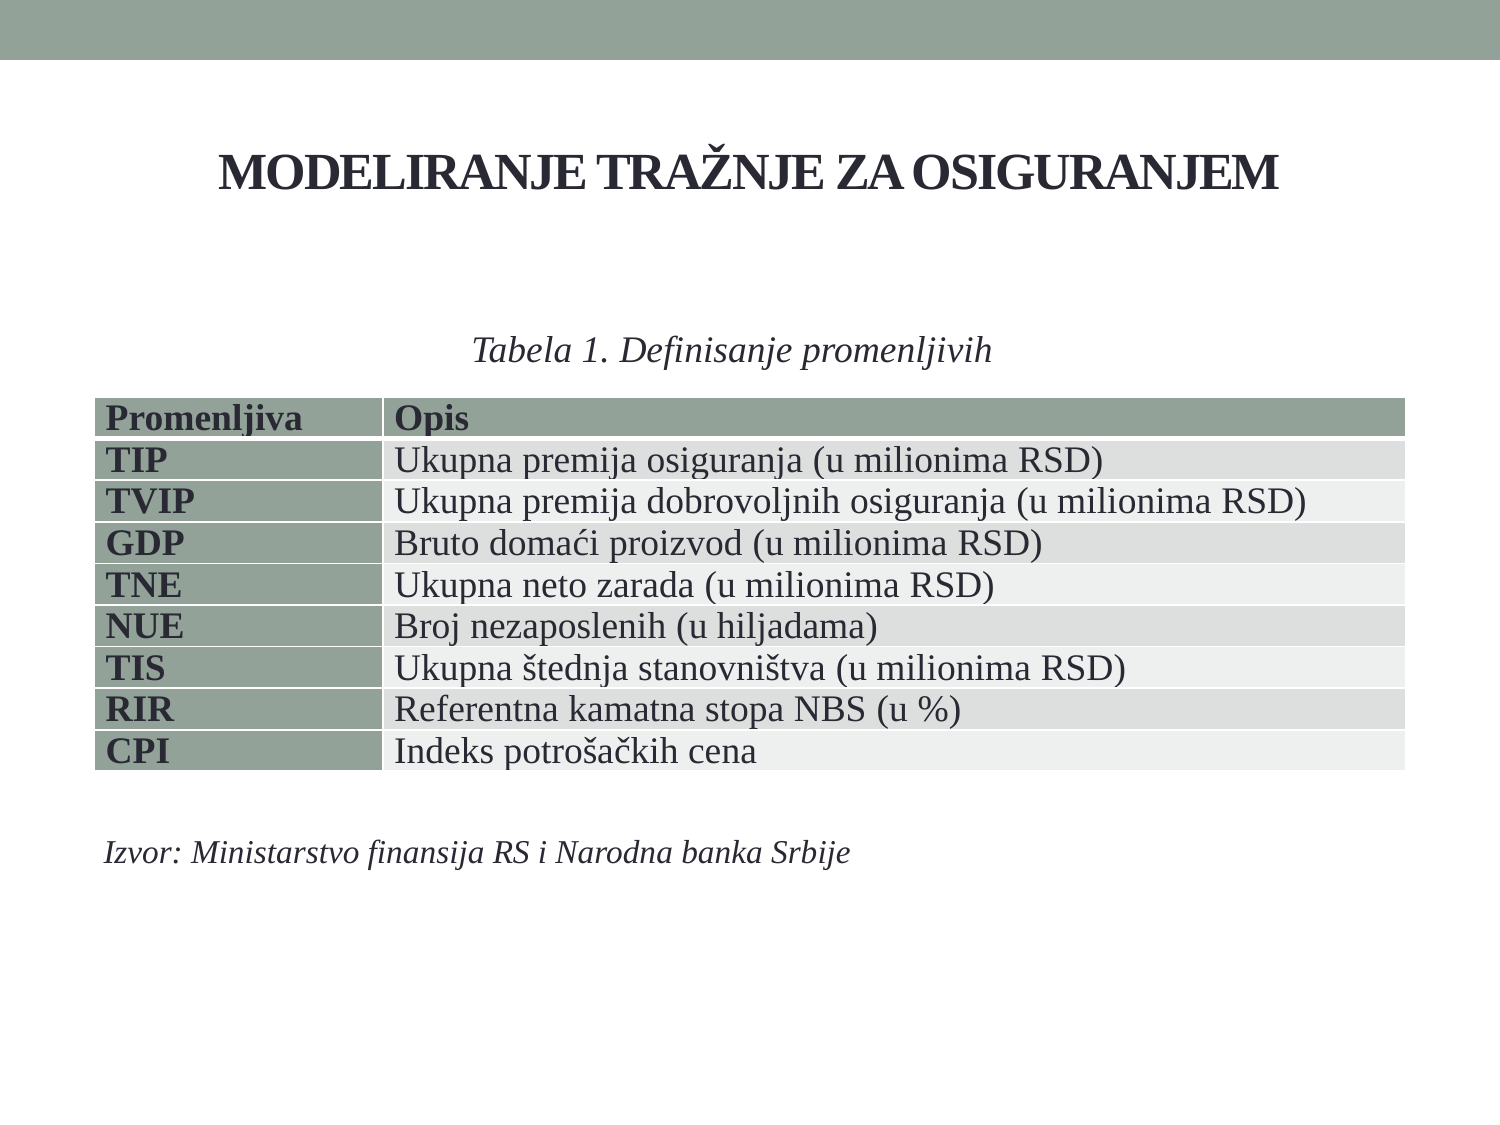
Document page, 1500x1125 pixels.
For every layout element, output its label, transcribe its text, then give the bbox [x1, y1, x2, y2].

table_cell TIP [95, 441, 382, 479]
table_cell CPI [95, 731, 382, 770]
table_cell GDP [95, 523, 382, 563]
table_cell Bruto domaći proizvod (u milionima RSD) [384, 523, 1405, 563]
table_cell TVIP [95, 481, 382, 521]
text_box Tabela 1. Definisanje promenljivih [135, 317, 1329, 378]
table_header Opis [384, 398, 1405, 436]
table_cell Ukupna neto zarada (u milionima RSD) [384, 564, 1405, 604]
table_cell Indeks potrošačkih cena [384, 731, 1405, 770]
table_cell Ukupna premija dobrovoljnih osiguranja (u milionima RSD) [384, 481, 1405, 521]
table_cell Ukupna štednja stanovništva (u milionima RSD) [384, 647, 1405, 687]
table_cell Ukupna premija osiguranja (u milionima RSD) [384, 441, 1405, 479]
text_box Izvor: Ministarstvo finansija RS i Narodna banka Srbije [88, 822, 1424, 878]
table_cell RIR [95, 689, 382, 729]
table_cell Broj nezaposlenih (u hiljadama) [384, 606, 1405, 646]
table_header Promenljiva [95, 398, 382, 436]
table_cell Referentna kamatna stopa NBS (u %) [384, 689, 1405, 729]
table_cell NUE [95, 606, 382, 646]
table_cell TIS [95, 647, 382, 687]
title MODELIRANJE TRAŽNJE ZA OSIGURANJEM [75, 87, 1425, 250]
table_cell TNE [95, 564, 382, 604]
